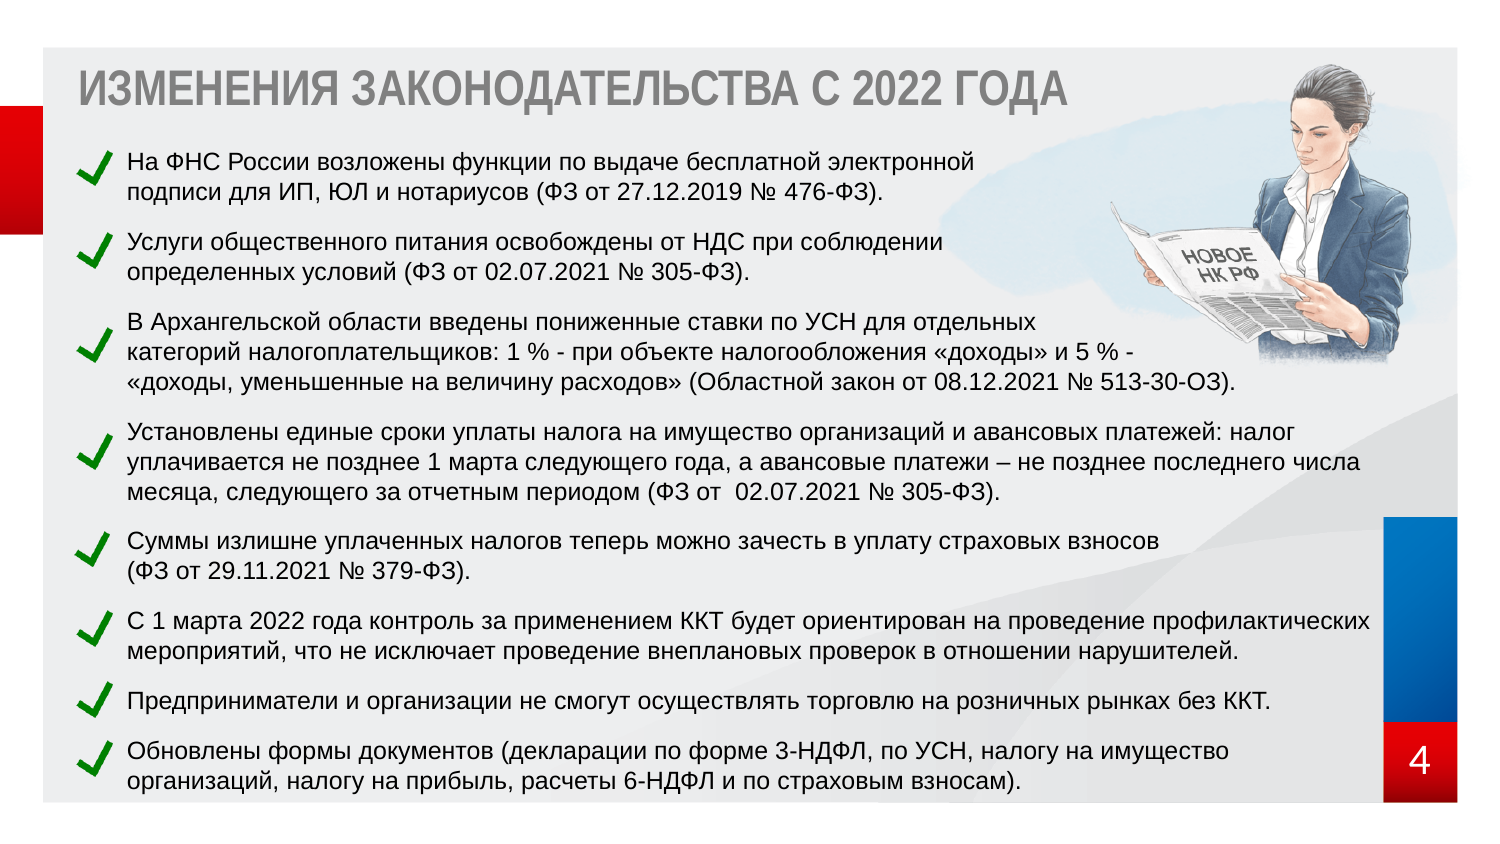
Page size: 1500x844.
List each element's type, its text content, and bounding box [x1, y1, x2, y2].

slide_number 4 [1388, 721, 1462, 806]
picture [0, 0, 1500, 844]
text_box ИЗМЕНЕНИЯ ЗАКОНОДАТЕЛЬСТВА С 2022 ГОДА [64, 55, 920, 115]
text_box На ФНС России возложены функции по выдаче бесплатной электронной подписи для ИП, ЮЛ и нотариусов (ФЗ от 27.12.2019 № 476-ФЗ). Услуги общественного питания освобождены от НДС при соблюдении определенных условий (ФЗ от 02.07.2021 № 305-ФЗ). В Архангельской области введены пониженные ставки по УСН для отдельных категорий налогоплательщиков: 1 % - при объекте налогообложения «доходы» и 5 % - «доходы, уменьшенные на величину расходов» (Областной закон от 08.12.2021 № 513-30-ОЗ). Установлены единые сроки уплаты налога на имущество организаций и авансовых платежей: налог уплачивается не позднее 1 марта следующего года, а авансовые платежи – не позднее последнего числа месяца, следующего за отчетным периодом (ФЗ от 02.07.2021 № 305-ФЗ). Суммы излишне уплаченных налогов теперь можно зачесть в уплату страховых взносов (ФЗ от 29.11.2021 № 379-ФЗ). С 1 марта 2022 года контроль за применением ККТ будет ориентирован на проведение профилактических мероприятий, что не исключает проведение внеплановых проверок в отношении нарушителей. Предприниматели и организации не смогут осуществлять торговлю на розничных рынках без ККТ. Обновлены формы документов (декларации по форме 3-НДФЛ, по УСН, налогу на имущество организаций, налогу на прибыль, расчеты 6-НДФЛ и по страховым взносам). [112, 138, 1388, 832]
